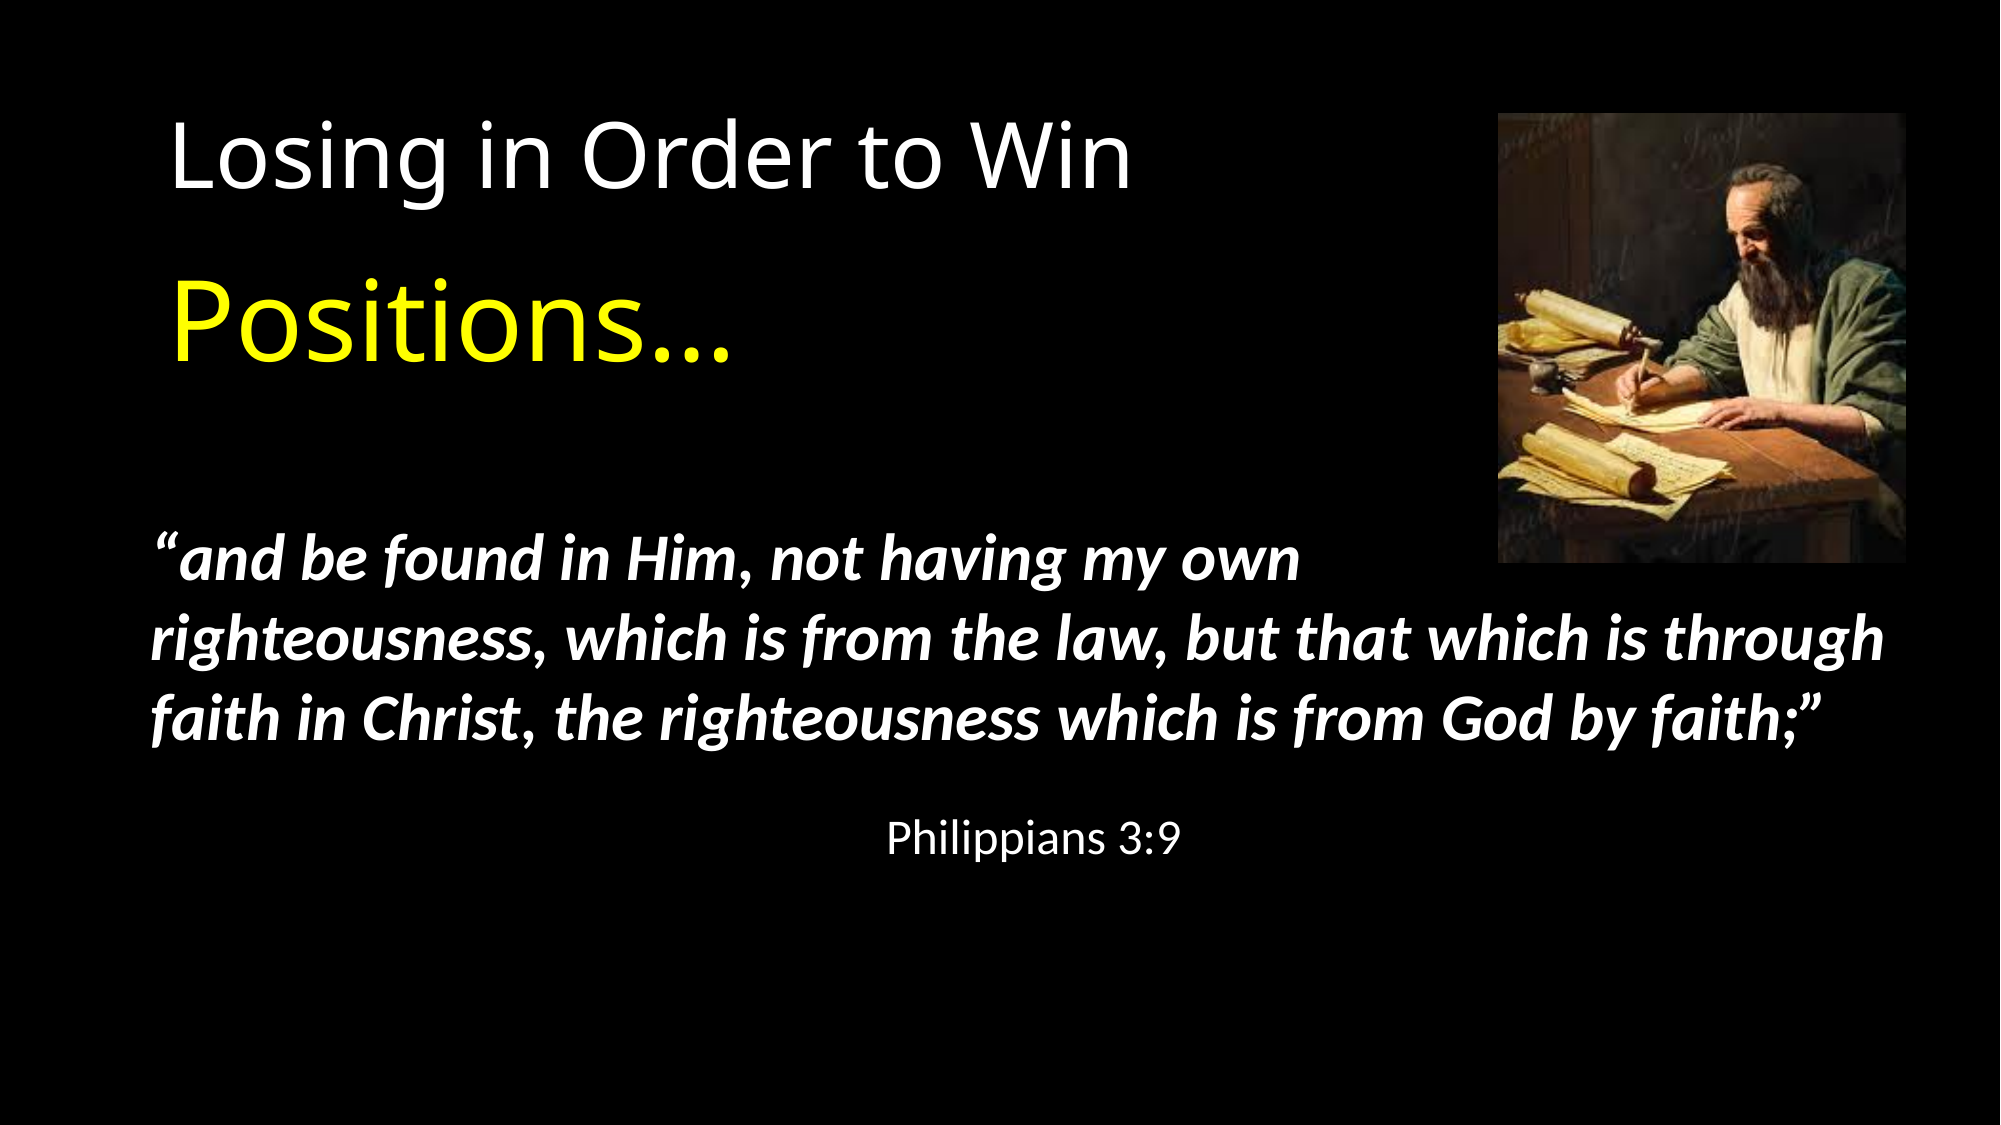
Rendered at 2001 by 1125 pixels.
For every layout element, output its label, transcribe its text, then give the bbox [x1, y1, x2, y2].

picture [1498, 112, 1906, 563]
text_box Losing in Order to Win [135, 89, 1499, 215]
text_box Positions… [135, 241, 1498, 392]
text_box “and be found in Him, not having my own righteousness, which is from the law, but that which is through faith in Christ, the righteousness which is from God by faith;” Philippians 3:9 [135, 506, 1932, 872]
